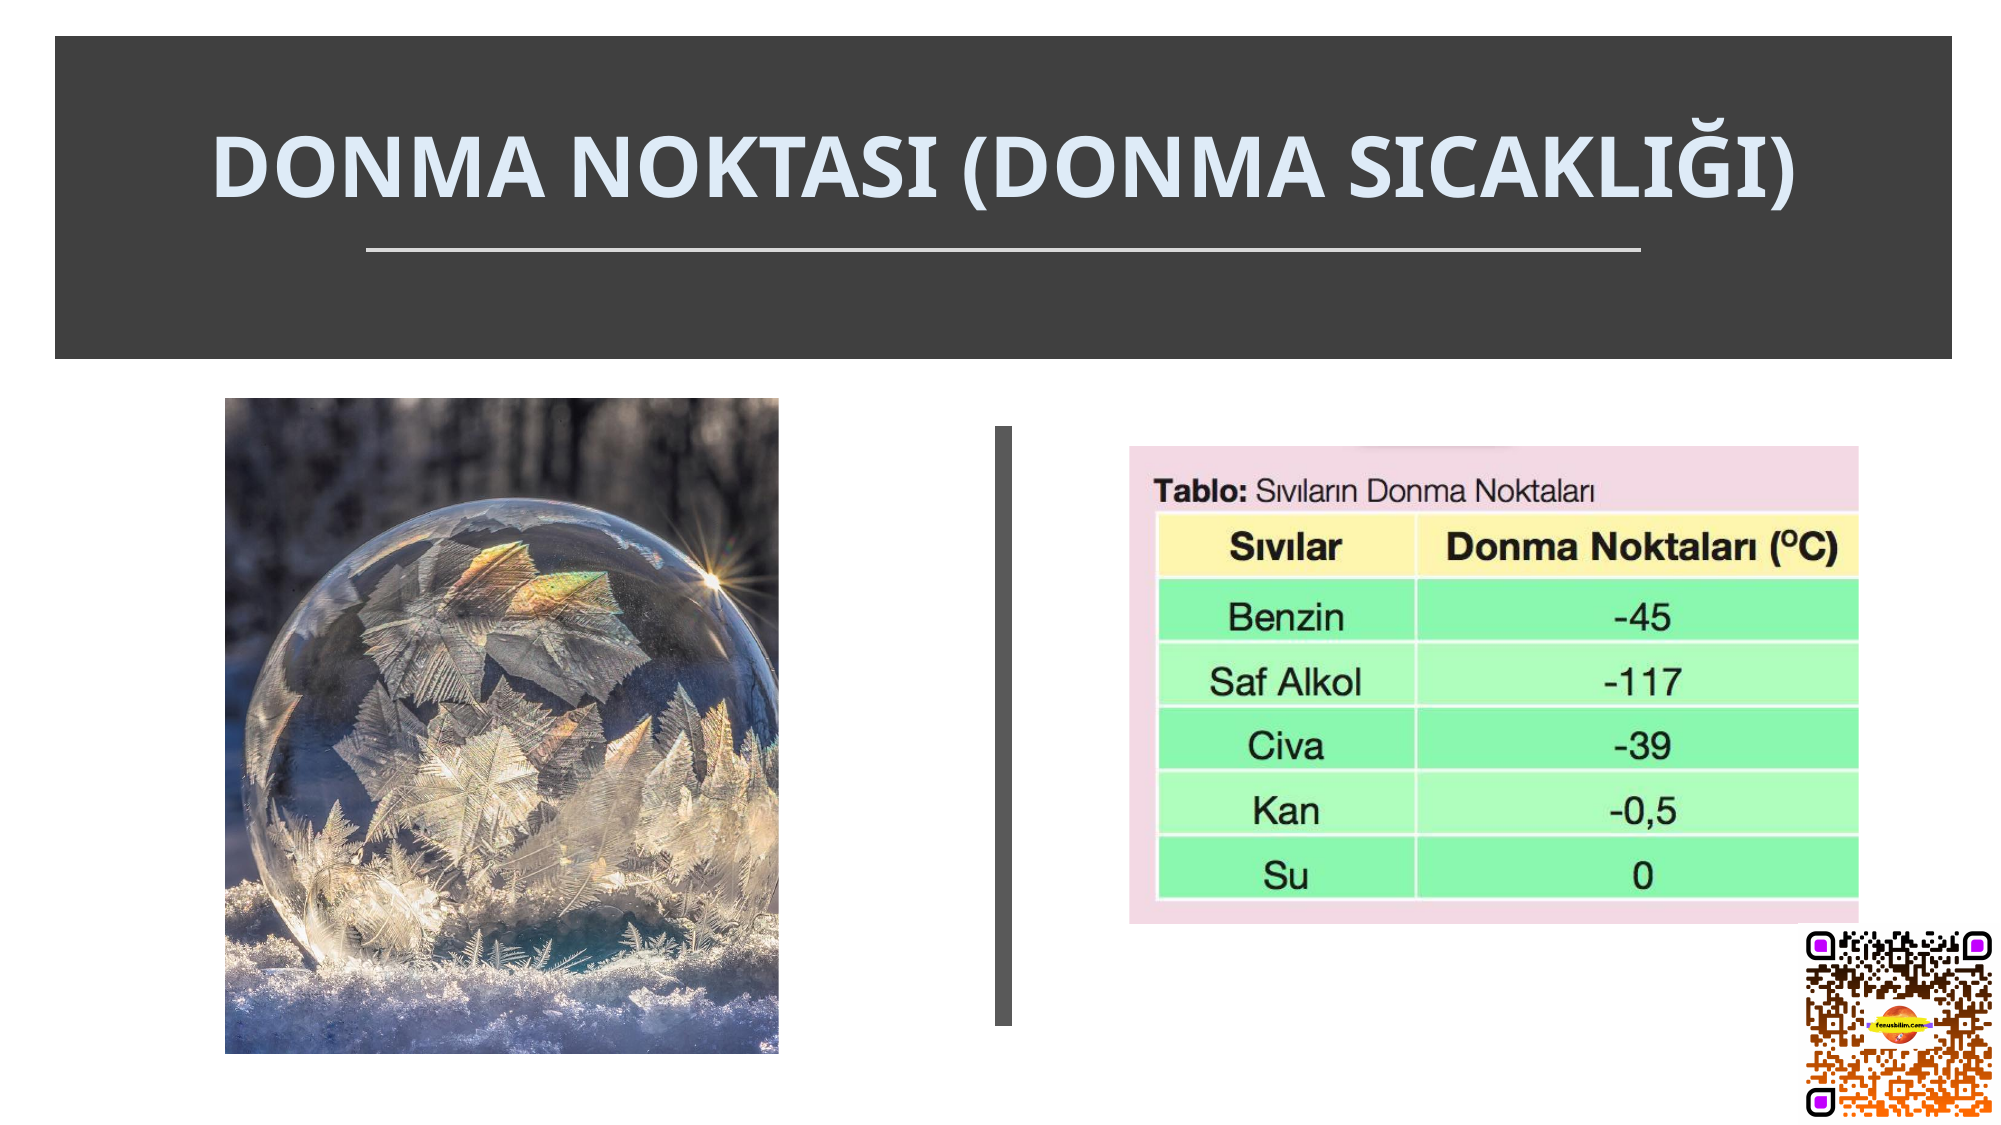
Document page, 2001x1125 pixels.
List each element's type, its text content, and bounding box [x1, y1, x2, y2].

picture [1129, 446, 2000, 1125]
text_box [64, 45, 1942, 350]
text_box DONMA NOKTASI (DONMA SICAKLIĞI) [89, 71, 1917, 224]
picture [225, 398, 779, 1054]
